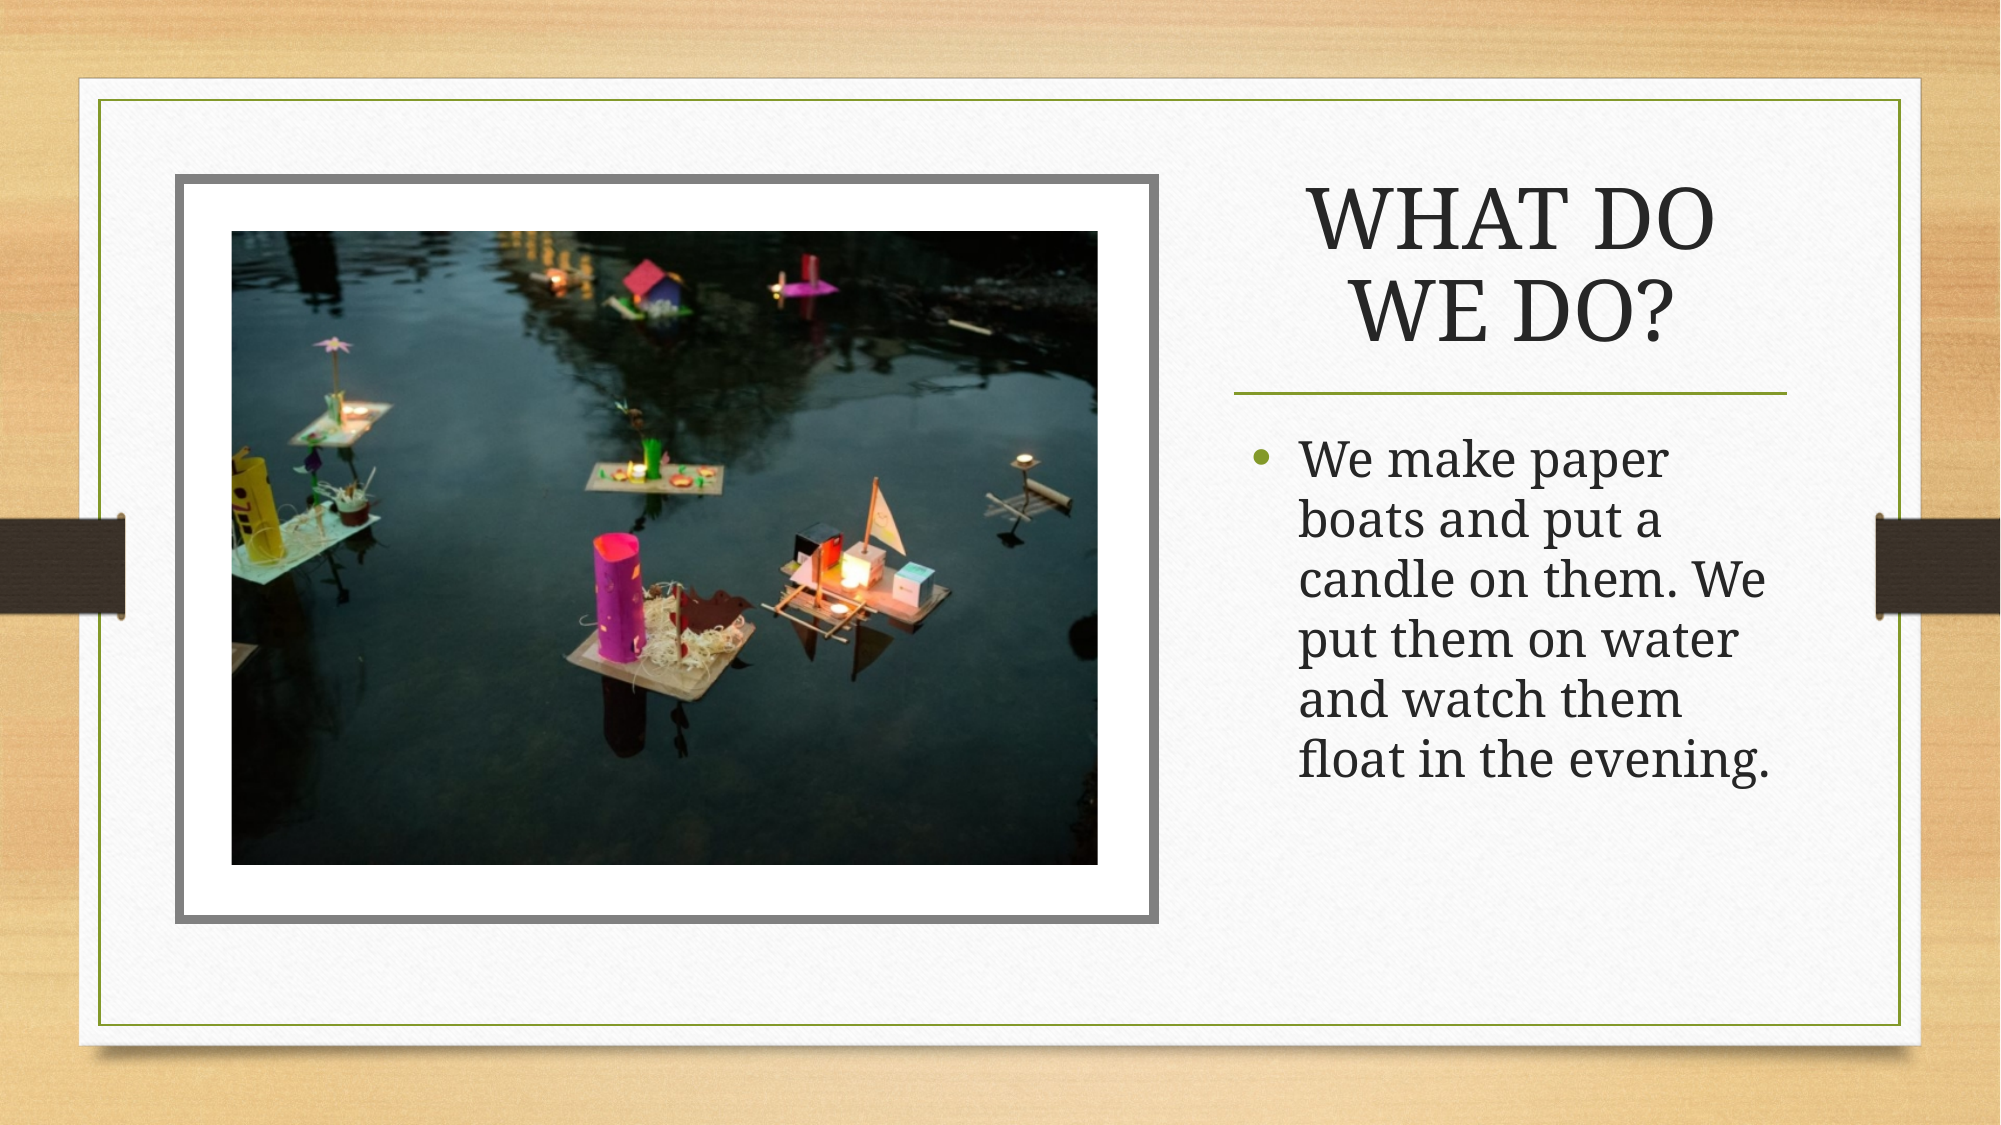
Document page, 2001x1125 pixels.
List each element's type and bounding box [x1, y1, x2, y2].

text_box [0, 0, 2000, 1125]
picture [231, 231, 1098, 865]
